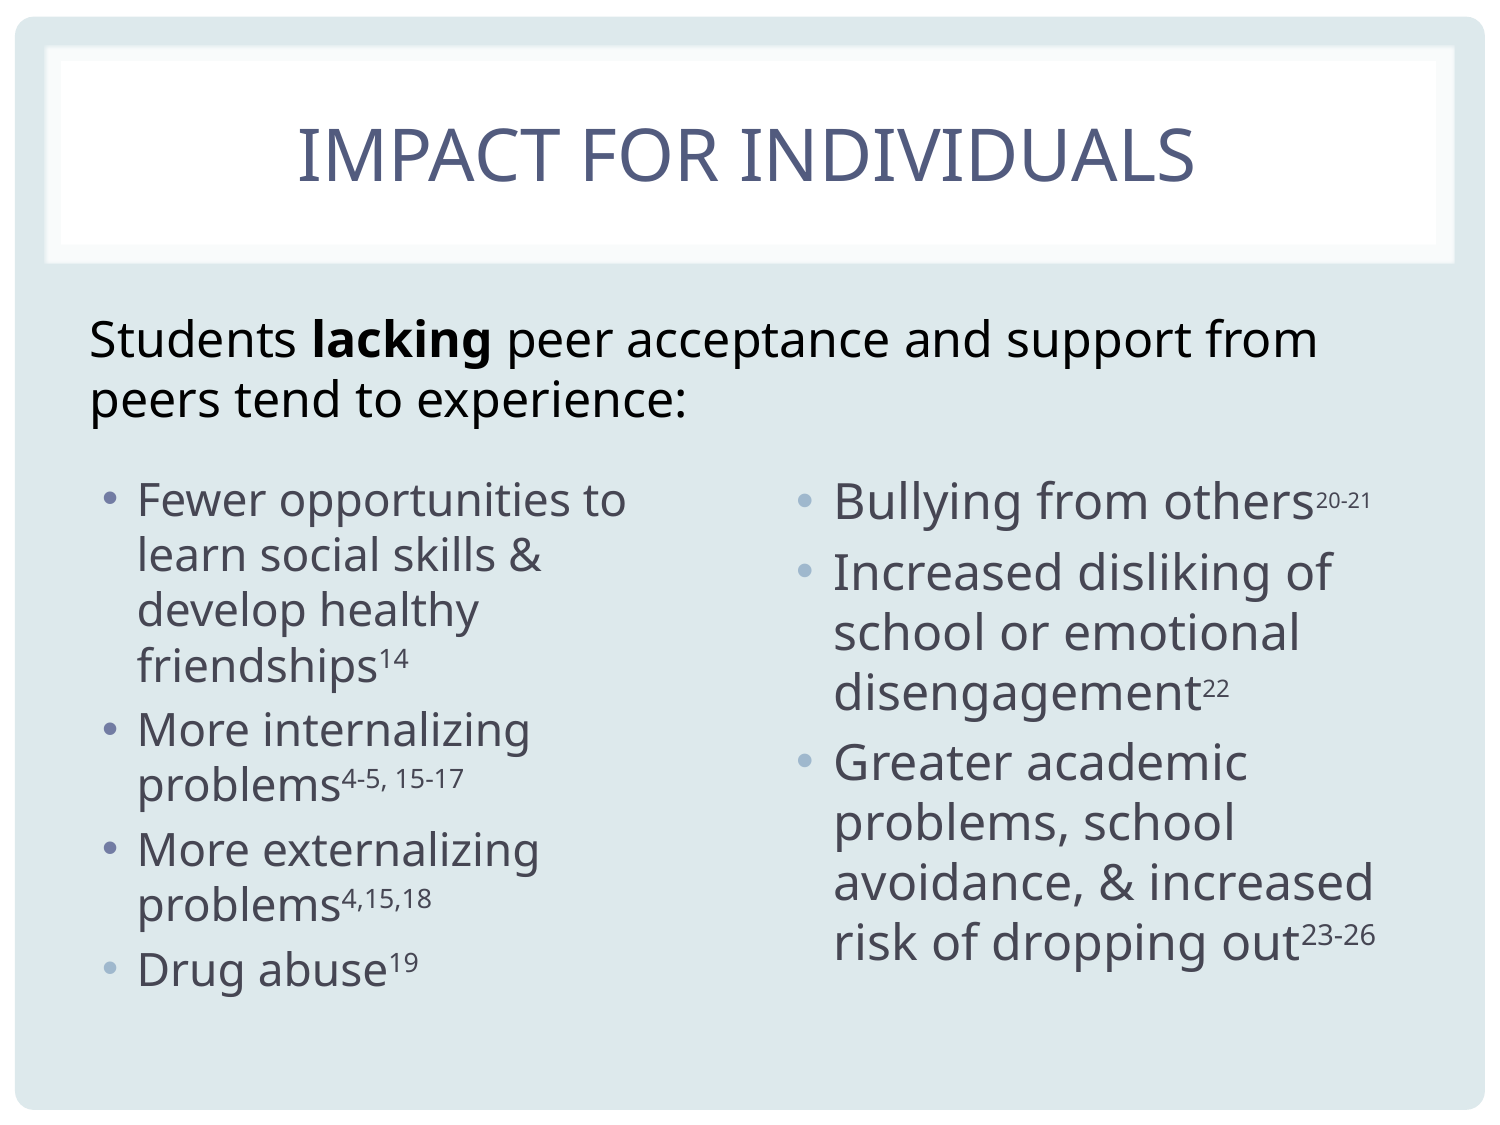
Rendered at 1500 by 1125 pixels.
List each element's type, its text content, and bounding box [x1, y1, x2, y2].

list Bullying from others20-21 Increased disliking of school or emotional disengagement22 Greater academic problems, school avoidance, & increased risk of dropping out23-26 [762, 462, 1463, 1005]
list Fewer opportunities to learn social skills & develop healthy friendships14 More internalizing problems4-5, 15-17 More externalizing problems4,15,18 Drug abuse19 [69, 462, 733, 1005]
title Impact for Individuals [69, 66, 1425, 238]
text_box Students lacking peer acceptance and support from peers tend to experience: [74, 299, 1438, 435]
